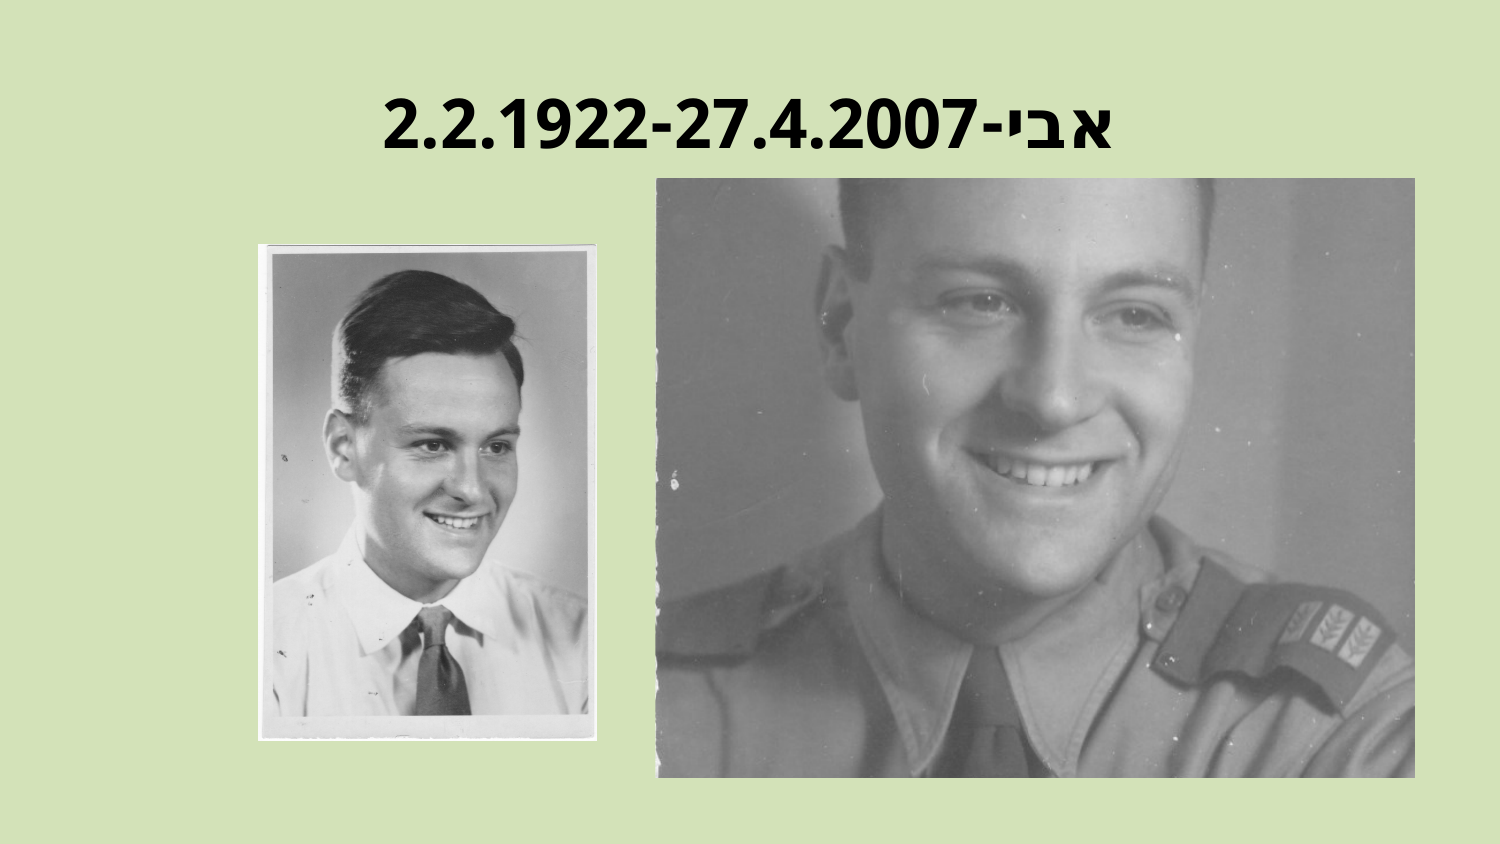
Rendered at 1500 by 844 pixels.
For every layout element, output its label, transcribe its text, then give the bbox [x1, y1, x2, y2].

title אבי-2.2.1922-27.4.2007 [103, 44, 1397, 208]
picture [258, 244, 597, 741]
picture [655, 178, 1415, 778]
